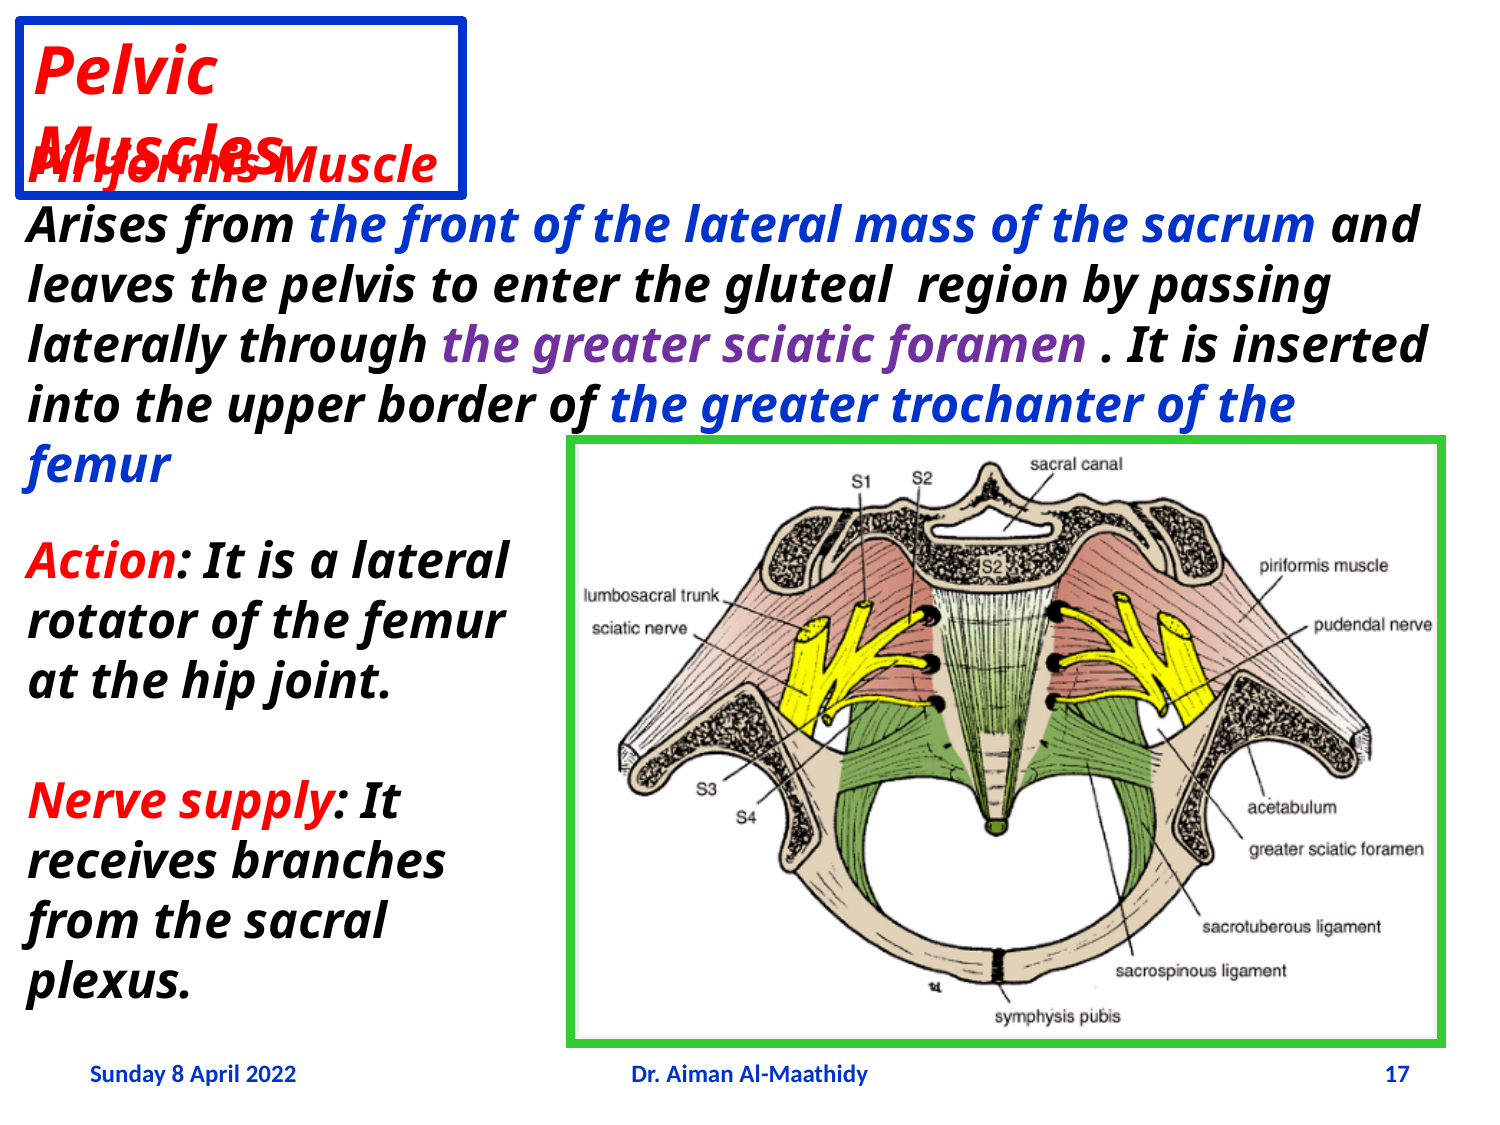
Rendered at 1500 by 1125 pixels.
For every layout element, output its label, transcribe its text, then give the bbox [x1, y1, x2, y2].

picture [574, 443, 1437, 1039]
footer Dr. Aiman Al-Maathidy [512, 1042, 988, 1103]
slide_number 17 [1074, 1047, 1425, 1103]
text_box Pelvic Muscles [19, 20, 463, 196]
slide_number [75, 1042, 425, 1103]
text_box Piriformis Muscle Arises from the front of the lateral mass of the sacrum and leaves the pelvis to enter the gluteal region by passing laterally through the greater sciatic foramen . It is inserted into the upper border of the greater trochanter of the femur [12, 124, 1463, 500]
text_box Action: It is a lateral rotator of the femur at the hip joint. Nerve supply: It receives branches from the sacral plexus. [12, 520, 550, 1016]
